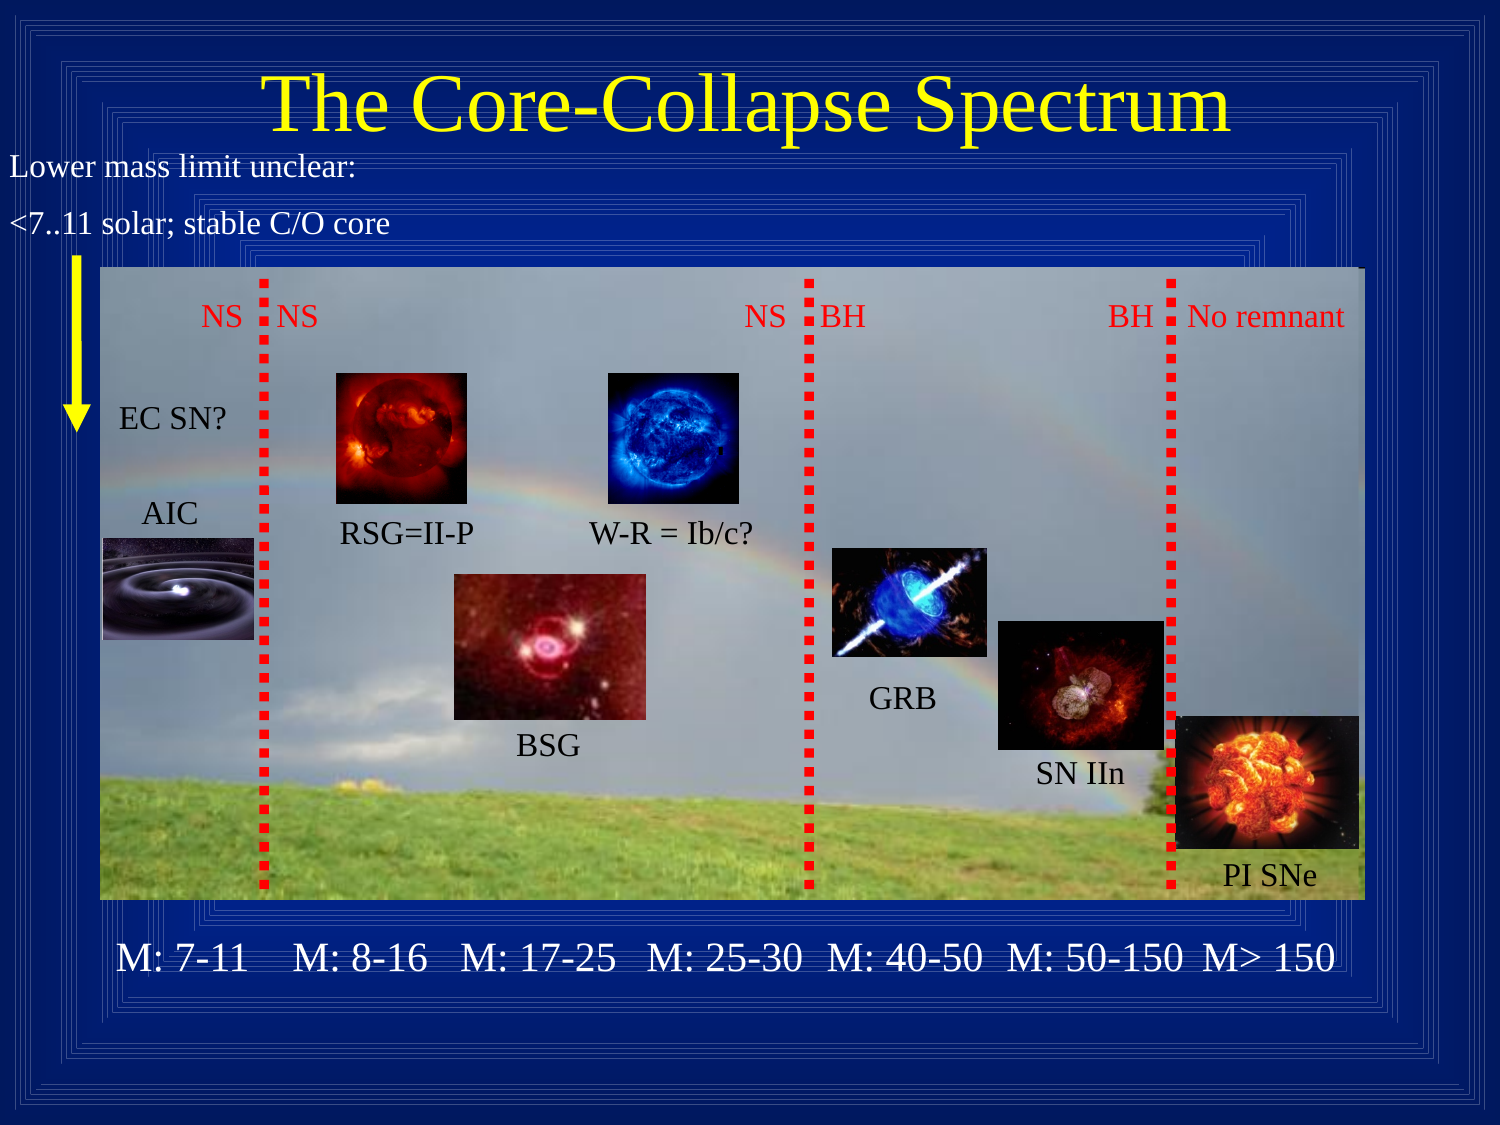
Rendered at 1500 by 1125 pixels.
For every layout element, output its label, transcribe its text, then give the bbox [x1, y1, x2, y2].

title The Core-Collapse Spectrum [88, 11, 1406, 185]
picture [100, 266, 1365, 900]
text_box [729, 278, 882, 894]
text_box M: 17-25 [445, 922, 631, 988]
text_box [70, 255, 84, 433]
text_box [1092, 278, 1361, 894]
text_box M: 40-50 [811, 922, 991, 988]
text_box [572, 373, 724, 559]
text_box Lower mass limit unclear: <7..11 solar; stable C/O core [0, 137, 406, 249]
text_box M> 150 [1187, 922, 1351, 988]
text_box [185, 278, 336, 894]
text_box M: 25-30 [631, 922, 811, 988]
text_box M: 8-16 [277, 922, 444, 988]
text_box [454, 573, 647, 772]
text_box M: 50-150 [991, 922, 1187, 988]
text_box M: 7-11 [100, 922, 265, 988]
